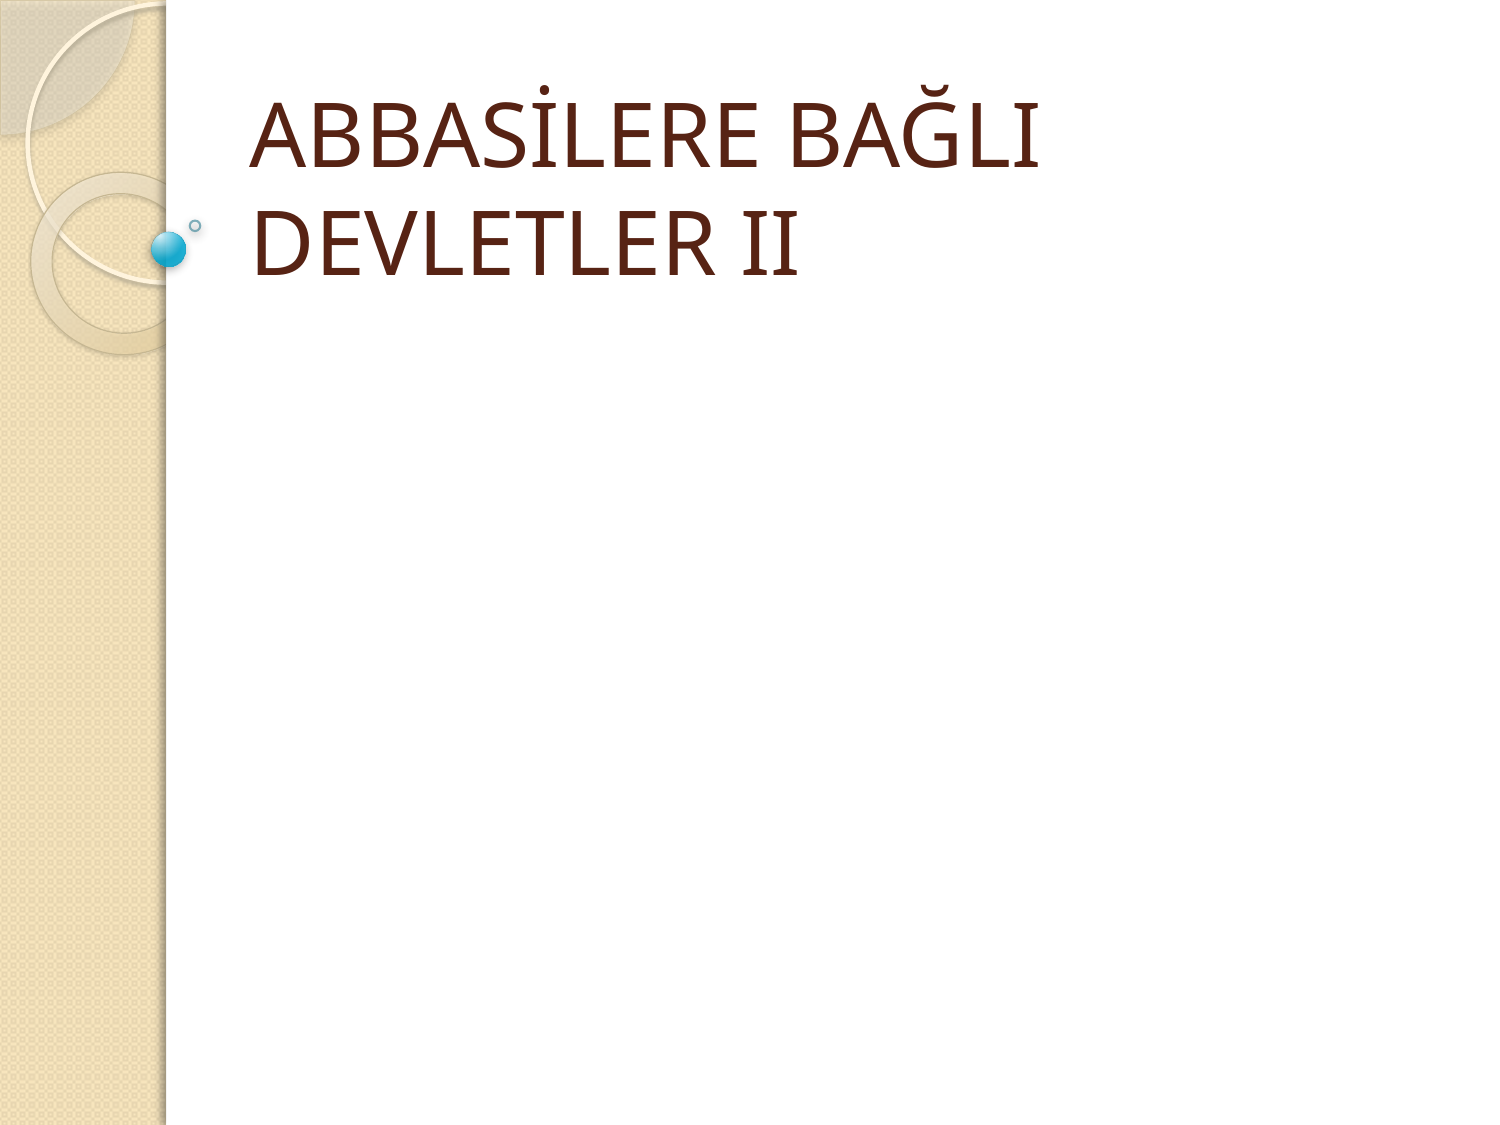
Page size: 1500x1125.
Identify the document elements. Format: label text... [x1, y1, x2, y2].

title ABBASİLERE BAĞLI DEVLETLER II [234, 59, 1450, 301]
